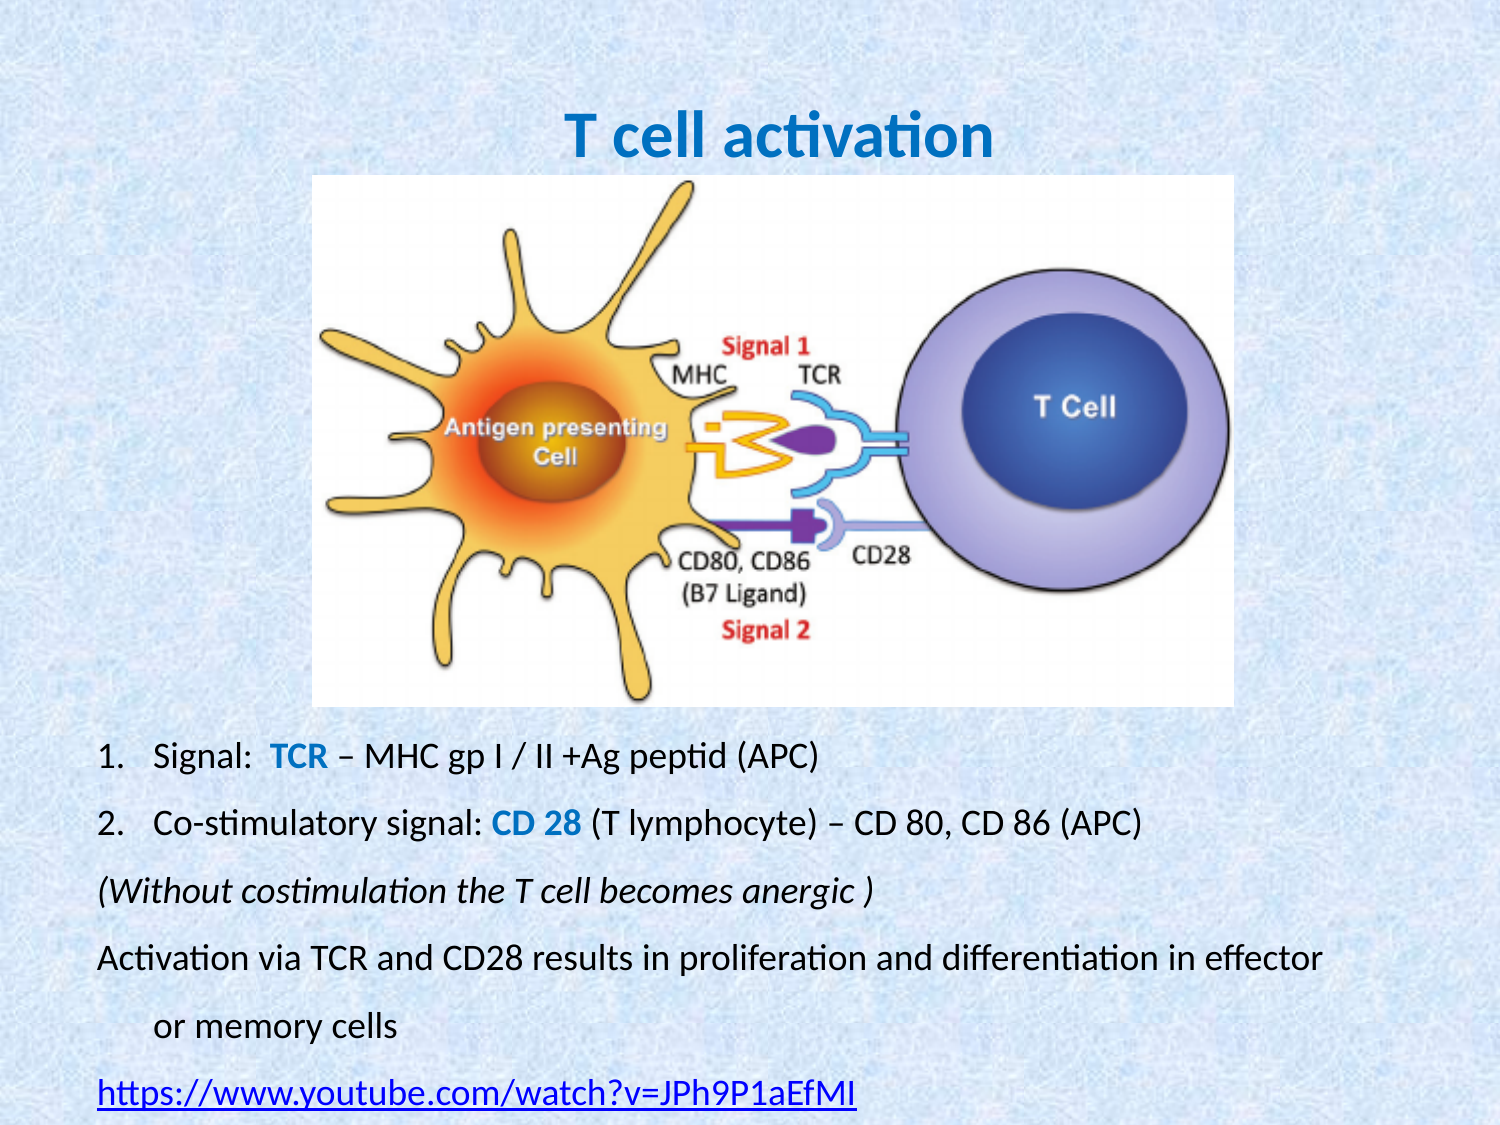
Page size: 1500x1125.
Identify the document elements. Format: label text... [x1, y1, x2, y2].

picture [0, 0, 1500, 1125]
title T cell activation [105, 58, 1456, 203]
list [312, 175, 1235, 707]
text_box Signal: TCR – MHC gp I / II +Ag peptid (APC) Co-stimulatory signal: CD 28 (T lymphocyte) – CD 80, CD 86 (APC) (Without costimulation the T cell becomes anergic ) Activation via TCR and CD28 results in proliferation and differentiation in effector or memory cells https://www.youtube.com/watch?v=JPh9P1aEfMI [82, 700, 1500, 1125]
